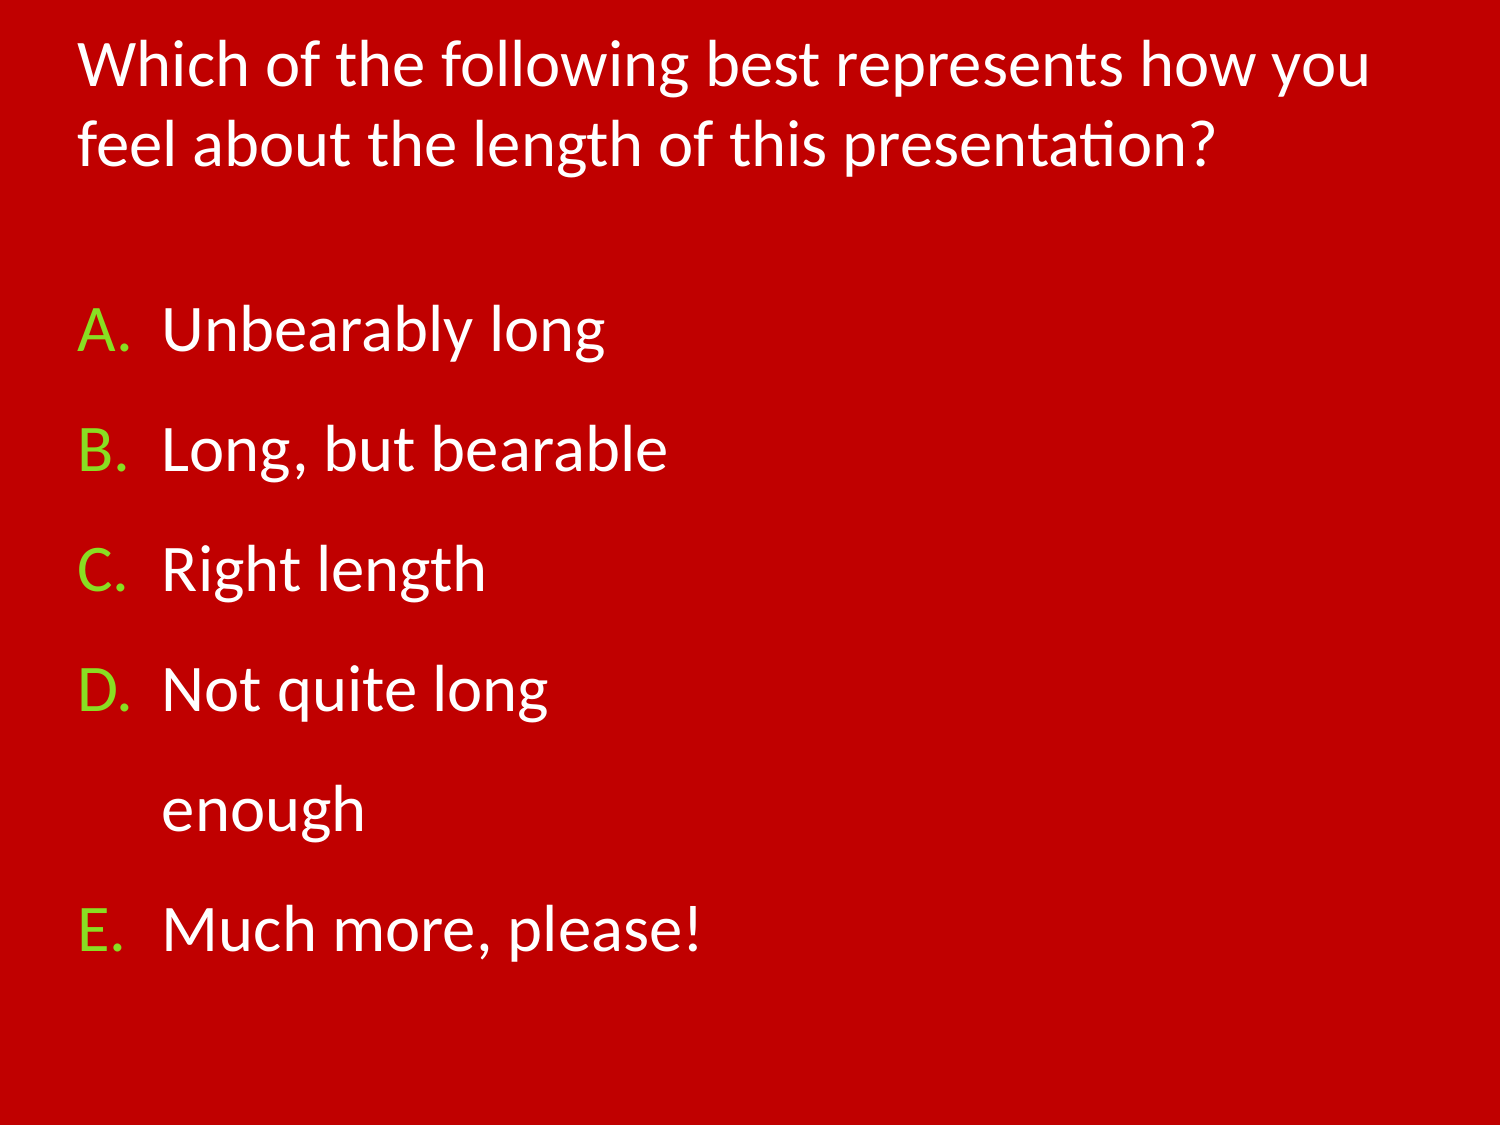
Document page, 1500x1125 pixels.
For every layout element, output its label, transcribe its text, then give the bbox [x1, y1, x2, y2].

list Unbearably long Long, but bearable Right length Not quite long enough Much more, please! [62, 237, 738, 1013]
title Which of the following best represents how you feel about the length of this presentation? [62, 36, 1400, 164]
